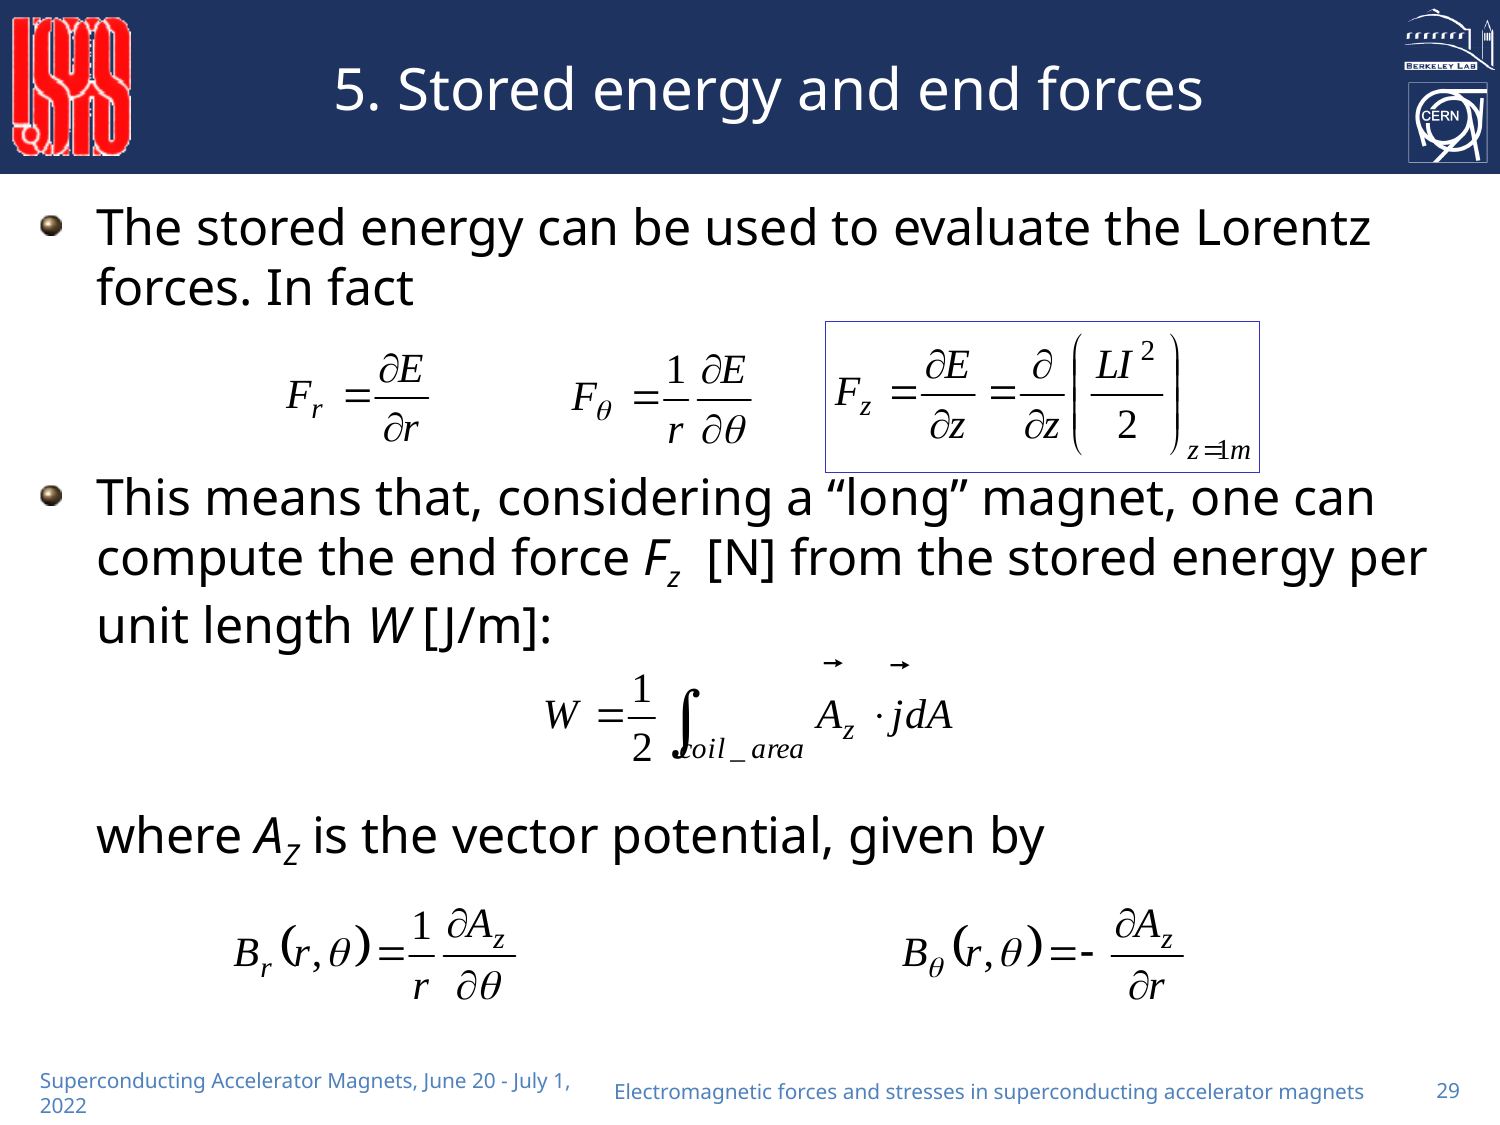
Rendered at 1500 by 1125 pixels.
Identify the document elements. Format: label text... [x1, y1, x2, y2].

picture [39, 214, 62, 236]
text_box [825, 322, 1259, 473]
slide_number 29 [1400, 1072, 1475, 1111]
list The stored energy can be used to evaluate the Lorentz forces. In fact This means that, considering a “long” magnet, one can compute the end force Fz [N] from the stored energy per unit length W [J/m]: where AZ is the vector potential, given by [24, 187, 1475, 1063]
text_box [562, 339, 763, 457]
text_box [892, 895, 1196, 1013]
picture [1403, 77, 1492, 167]
picture [1403, 7, 1495, 71]
footer Electromagnetic forces and stresses in superconducting accelerator magnets [598, 1072, 1380, 1111]
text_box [277, 337, 440, 455]
title 5. Stored energy and end forces [137, 0, 1400, 175]
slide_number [24, 1073, 613, 1113]
picture [39, 484, 62, 506]
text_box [223, 895, 528, 1013]
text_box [538, 657, 959, 775]
picture [11, 16, 131, 156]
